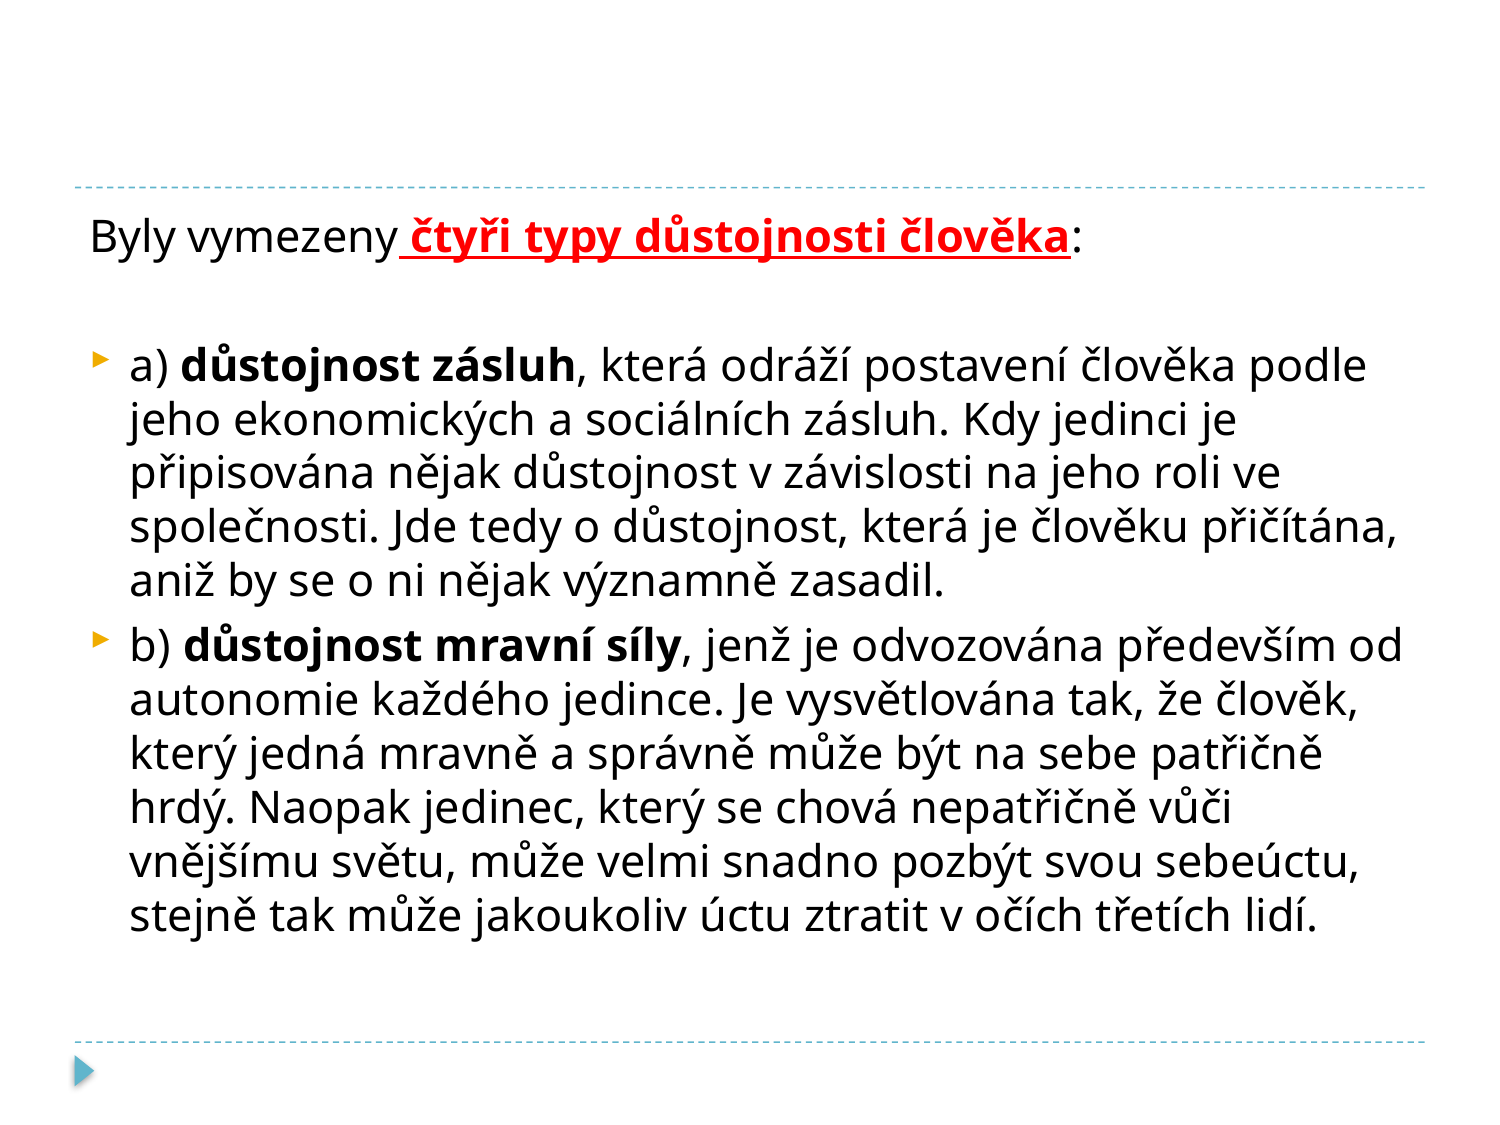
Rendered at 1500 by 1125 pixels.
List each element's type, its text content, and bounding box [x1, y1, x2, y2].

list Byly vymezeny čtyři typy důstojnosti člověka: a) důstojnost zásluh, která odráží postavení člověka podle jeho ekonomických a sociálních zásluh. Kdy jedinci je připisována nějak důstojnost v závislosti na jeho roli ve společnosti. Jde tedy o důstojnost, která je člověku přičítána, aniž by se o ni nějak významně zasadil. b) důstojnost mravní síly, jenž je odvozována především od autonomie každého jedince. Je vysvětlována tak, že člověk, který jedná mravně a správně může být na sebe patřičně hrdý. Naopak jedinec, který se chová nepatřičně vůči vnějšímu světu, může velmi snadno pozbýt svou sebeúctu, stejně tak může jakoukoliv úctu ztratit v očích třetích lidí. [75, 200, 1425, 1010]
